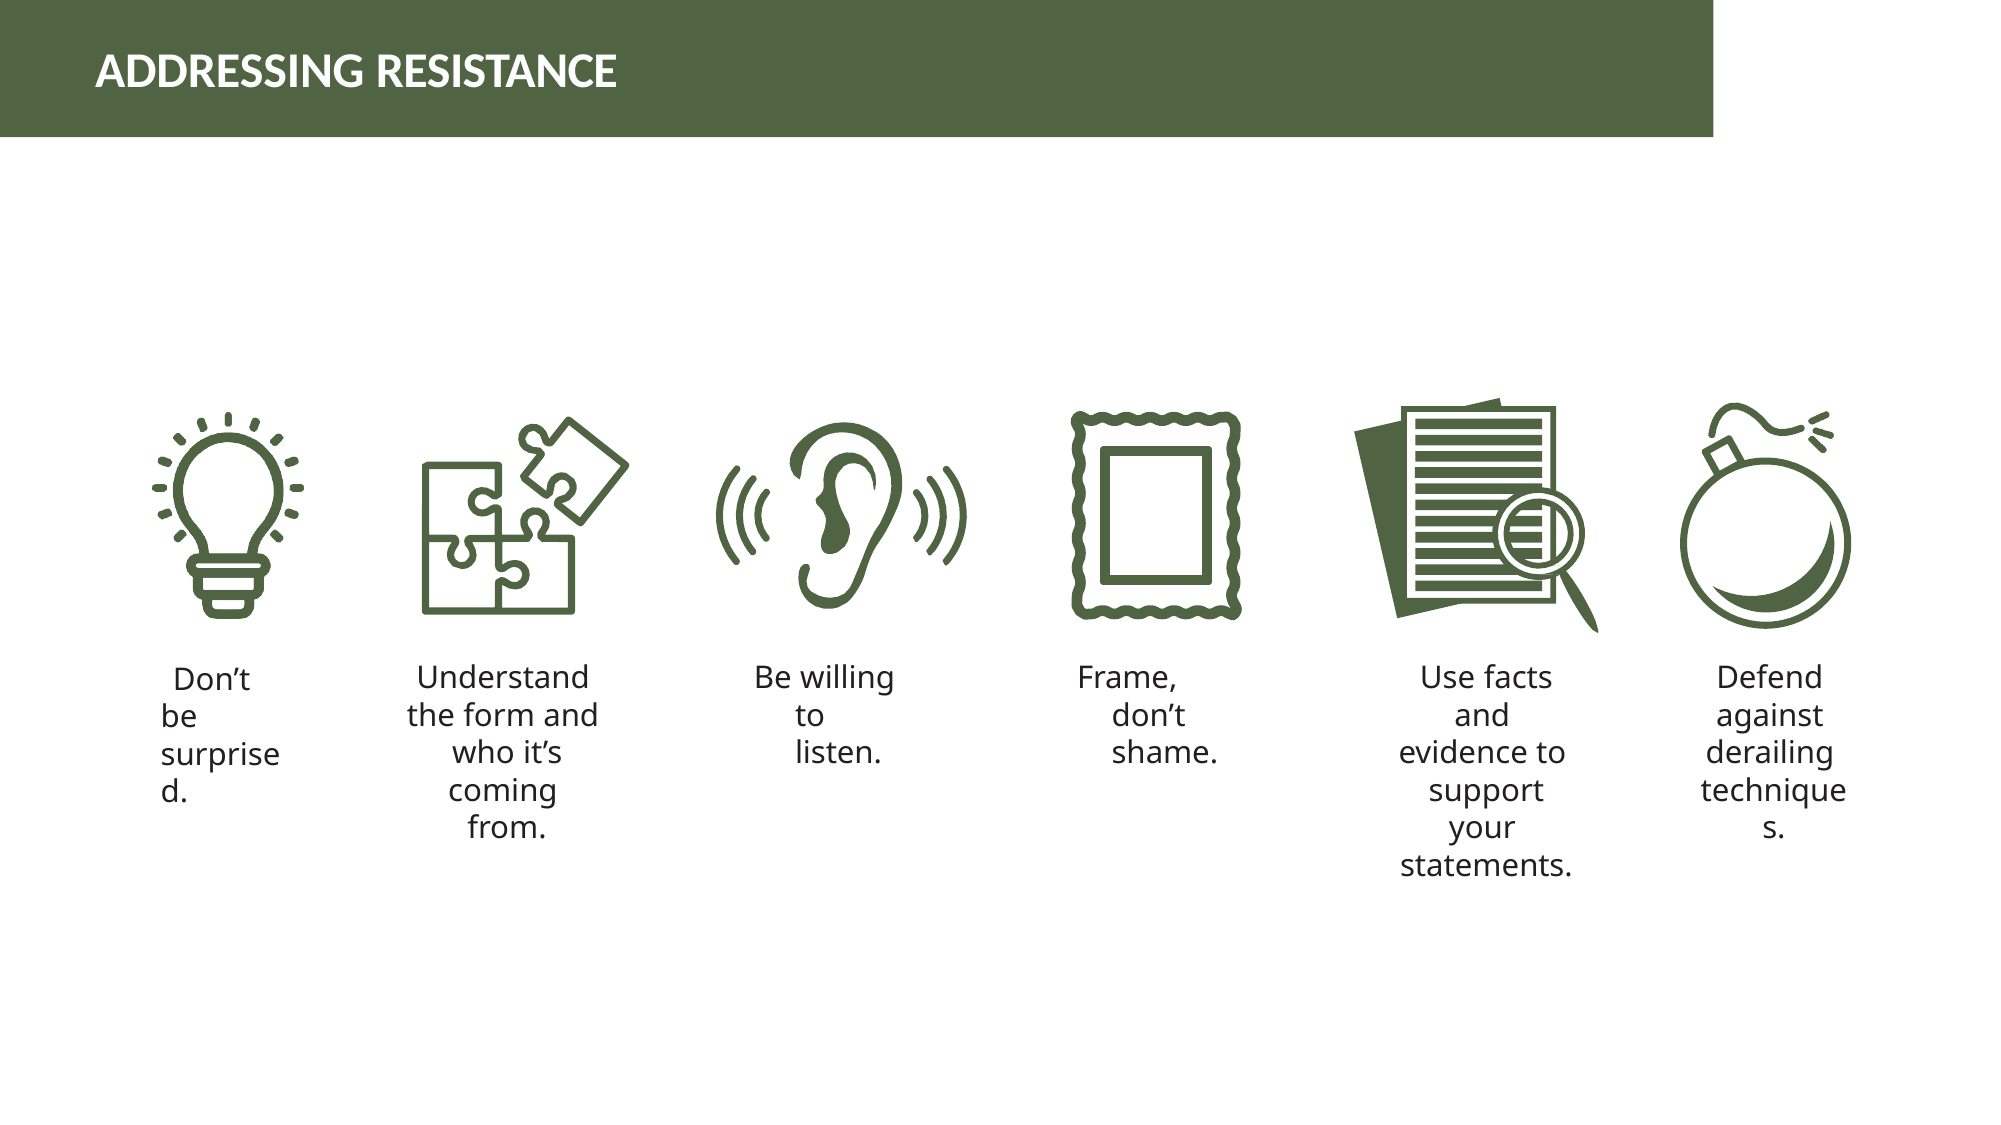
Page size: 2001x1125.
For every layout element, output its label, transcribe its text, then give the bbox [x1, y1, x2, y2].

text_box [754, 488, 770, 542]
text_box Use facts and evidence to support your statements. [1396, 655, 1576, 883]
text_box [912, 397, 1852, 634]
text_box Be willing to listen. [752, 655, 916, 770]
text_box Frame, don’t shame. [1075, 655, 1241, 770]
text_box [789, 422, 903, 609]
text_box Don’t be surprised. [158, 657, 293, 809]
text_box [715, 465, 741, 565]
picture [152, 412, 304, 620]
text_box [518, 416, 630, 527]
text_box [735, 475, 757, 556]
text_box [421, 461, 576, 615]
title ADDRESSING RESISTANCE [93, 35, 1623, 225]
text_box Understand the form and who it’s coming from. [404, 655, 609, 845]
text_box Defend against derailing techniques. [1698, 655, 1849, 845]
